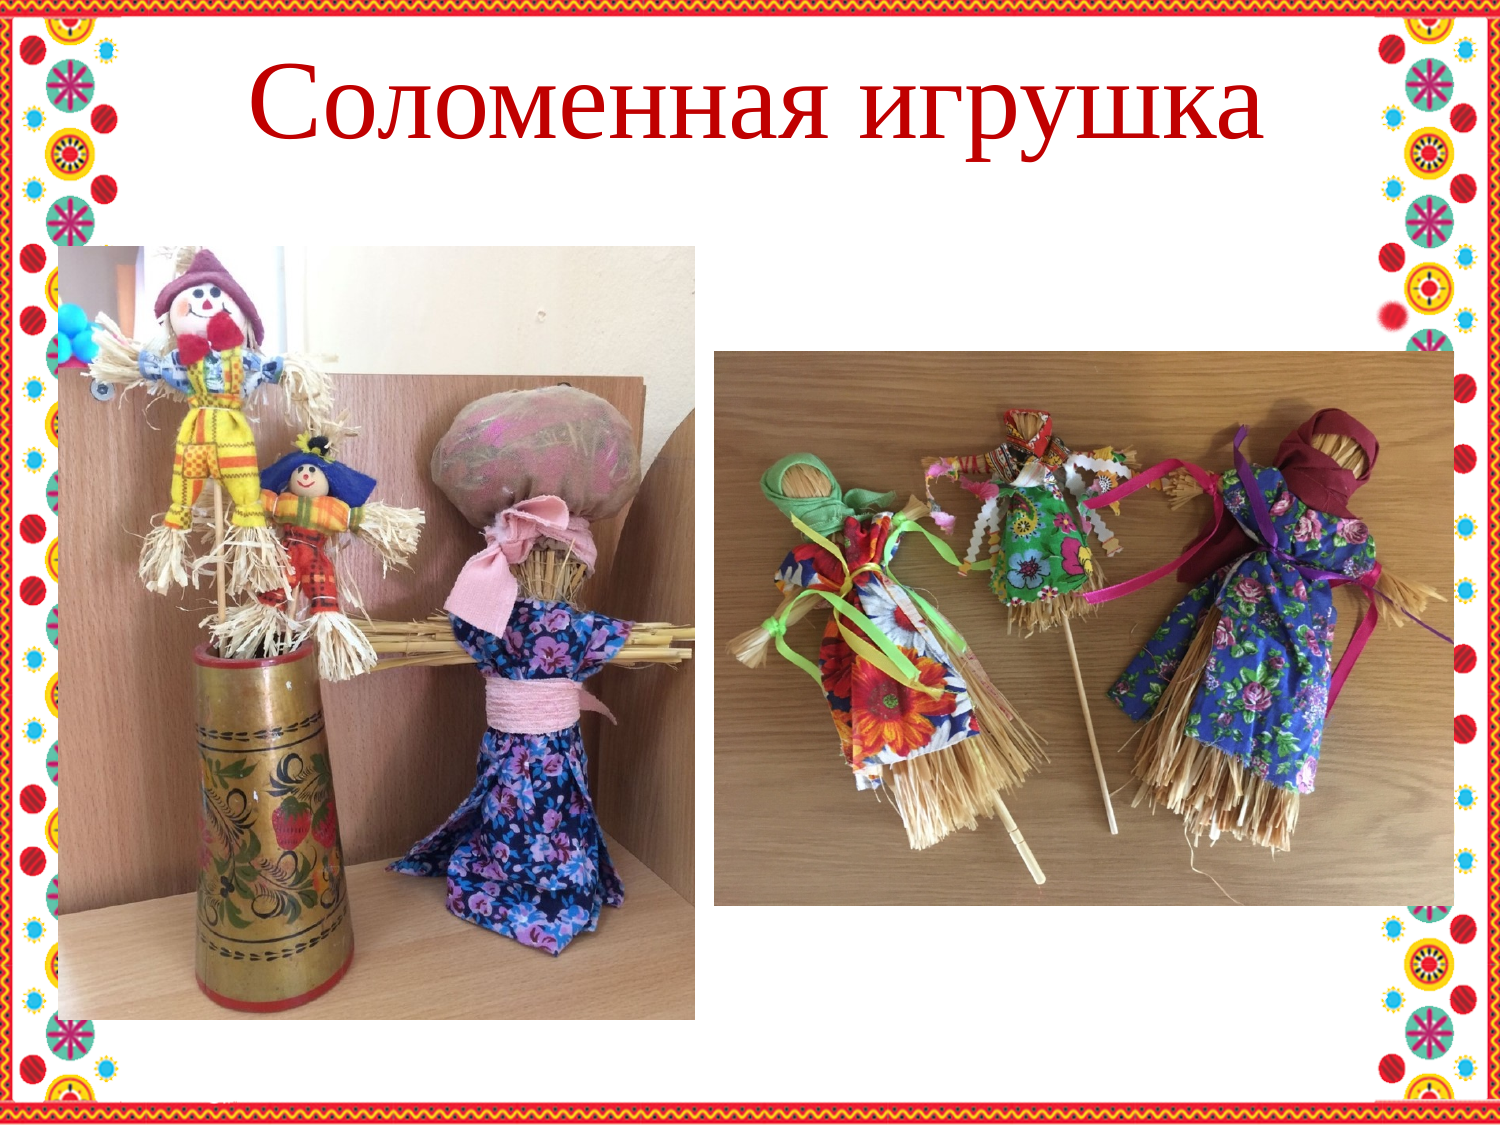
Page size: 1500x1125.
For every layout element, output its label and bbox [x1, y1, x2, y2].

list [58, 245, 695, 1020]
picture [0, 0, 1500, 1125]
